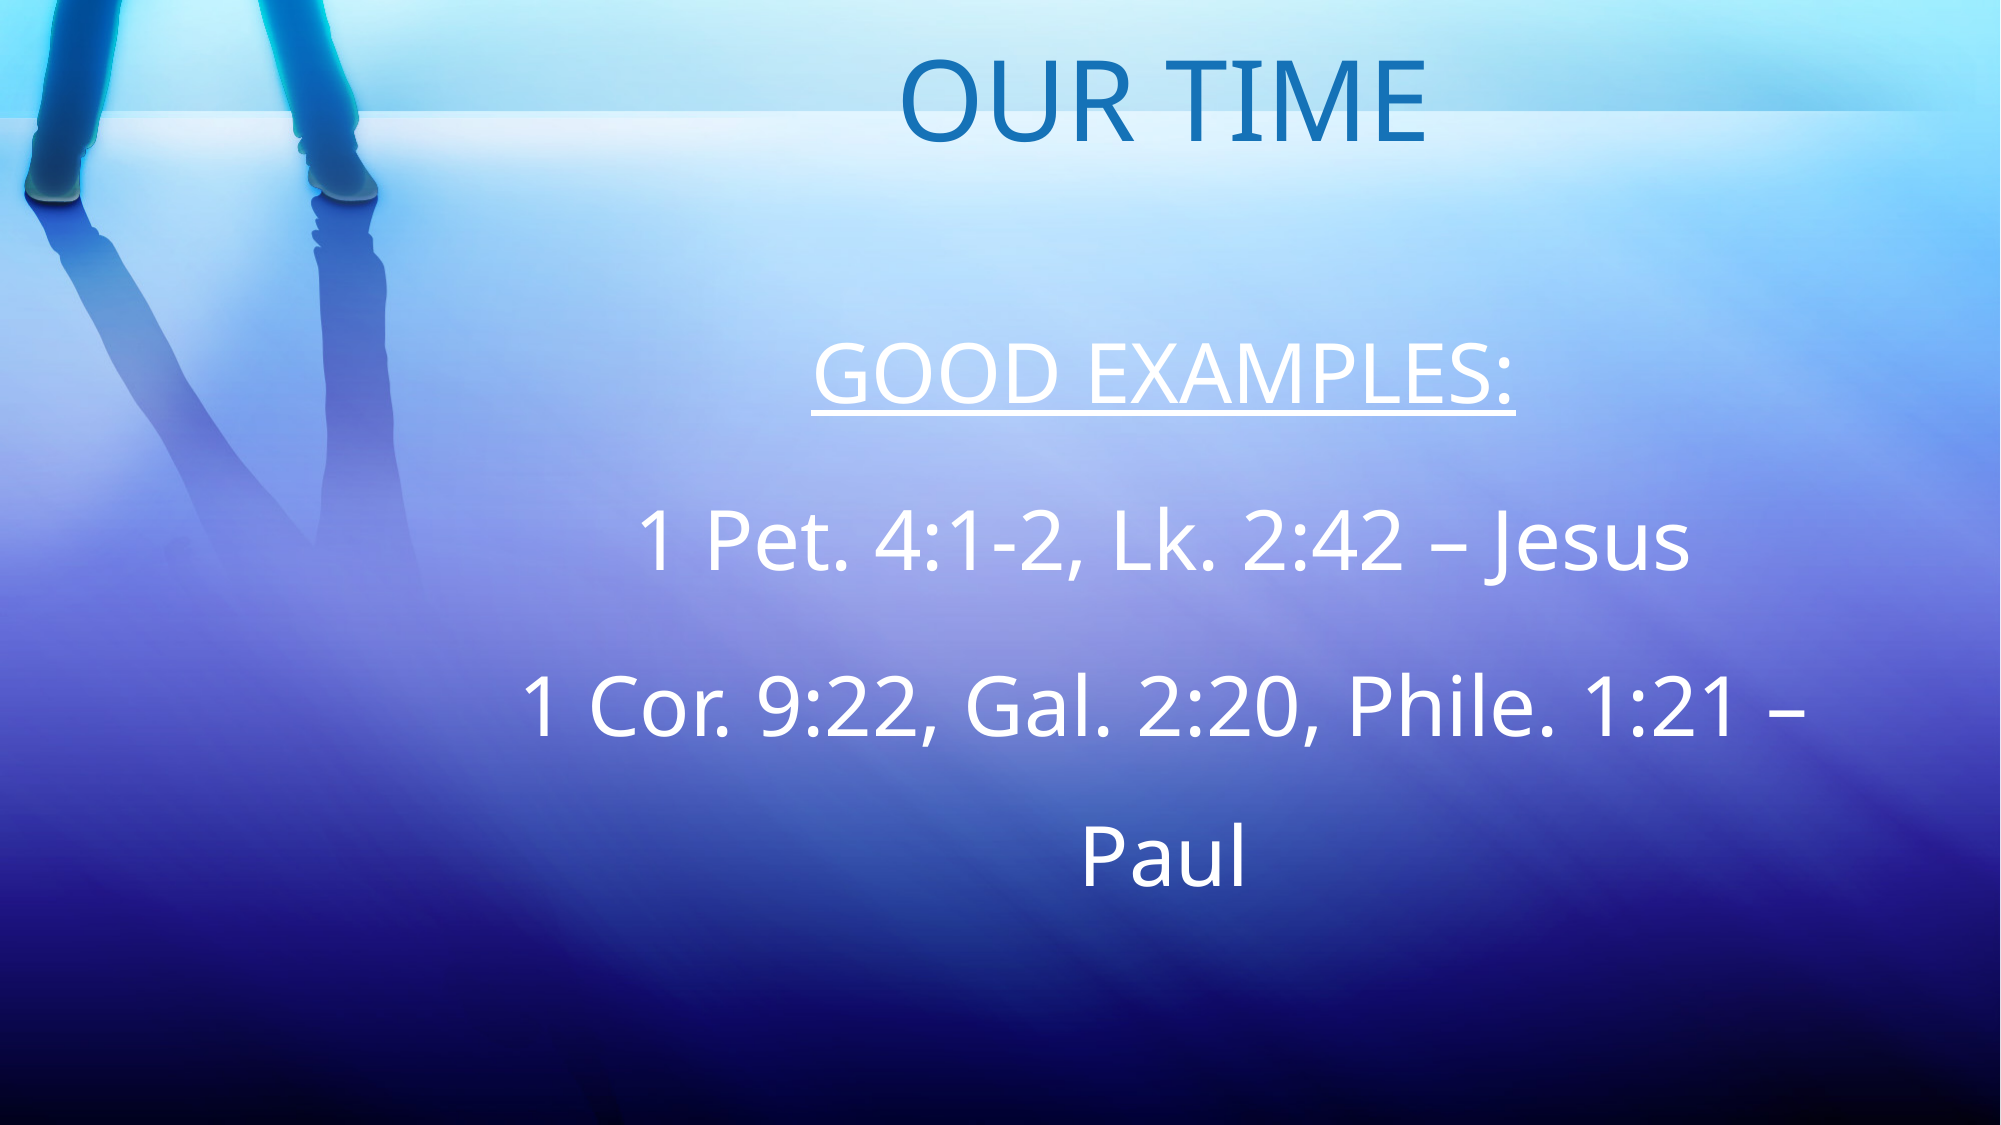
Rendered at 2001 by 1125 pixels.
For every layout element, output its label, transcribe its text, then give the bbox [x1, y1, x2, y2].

picture [0, 0, 2001, 1125]
list GOOD EXAMPLES: 1 Pet. 4:1-2, Lk. 2:42 – Jesus 1 Cor. 9:22, Gal. 2:20, Phile. 1:21 – Paul [427, 129, 1900, 1045]
text_box OUR TIME [606, 21, 1721, 172]
